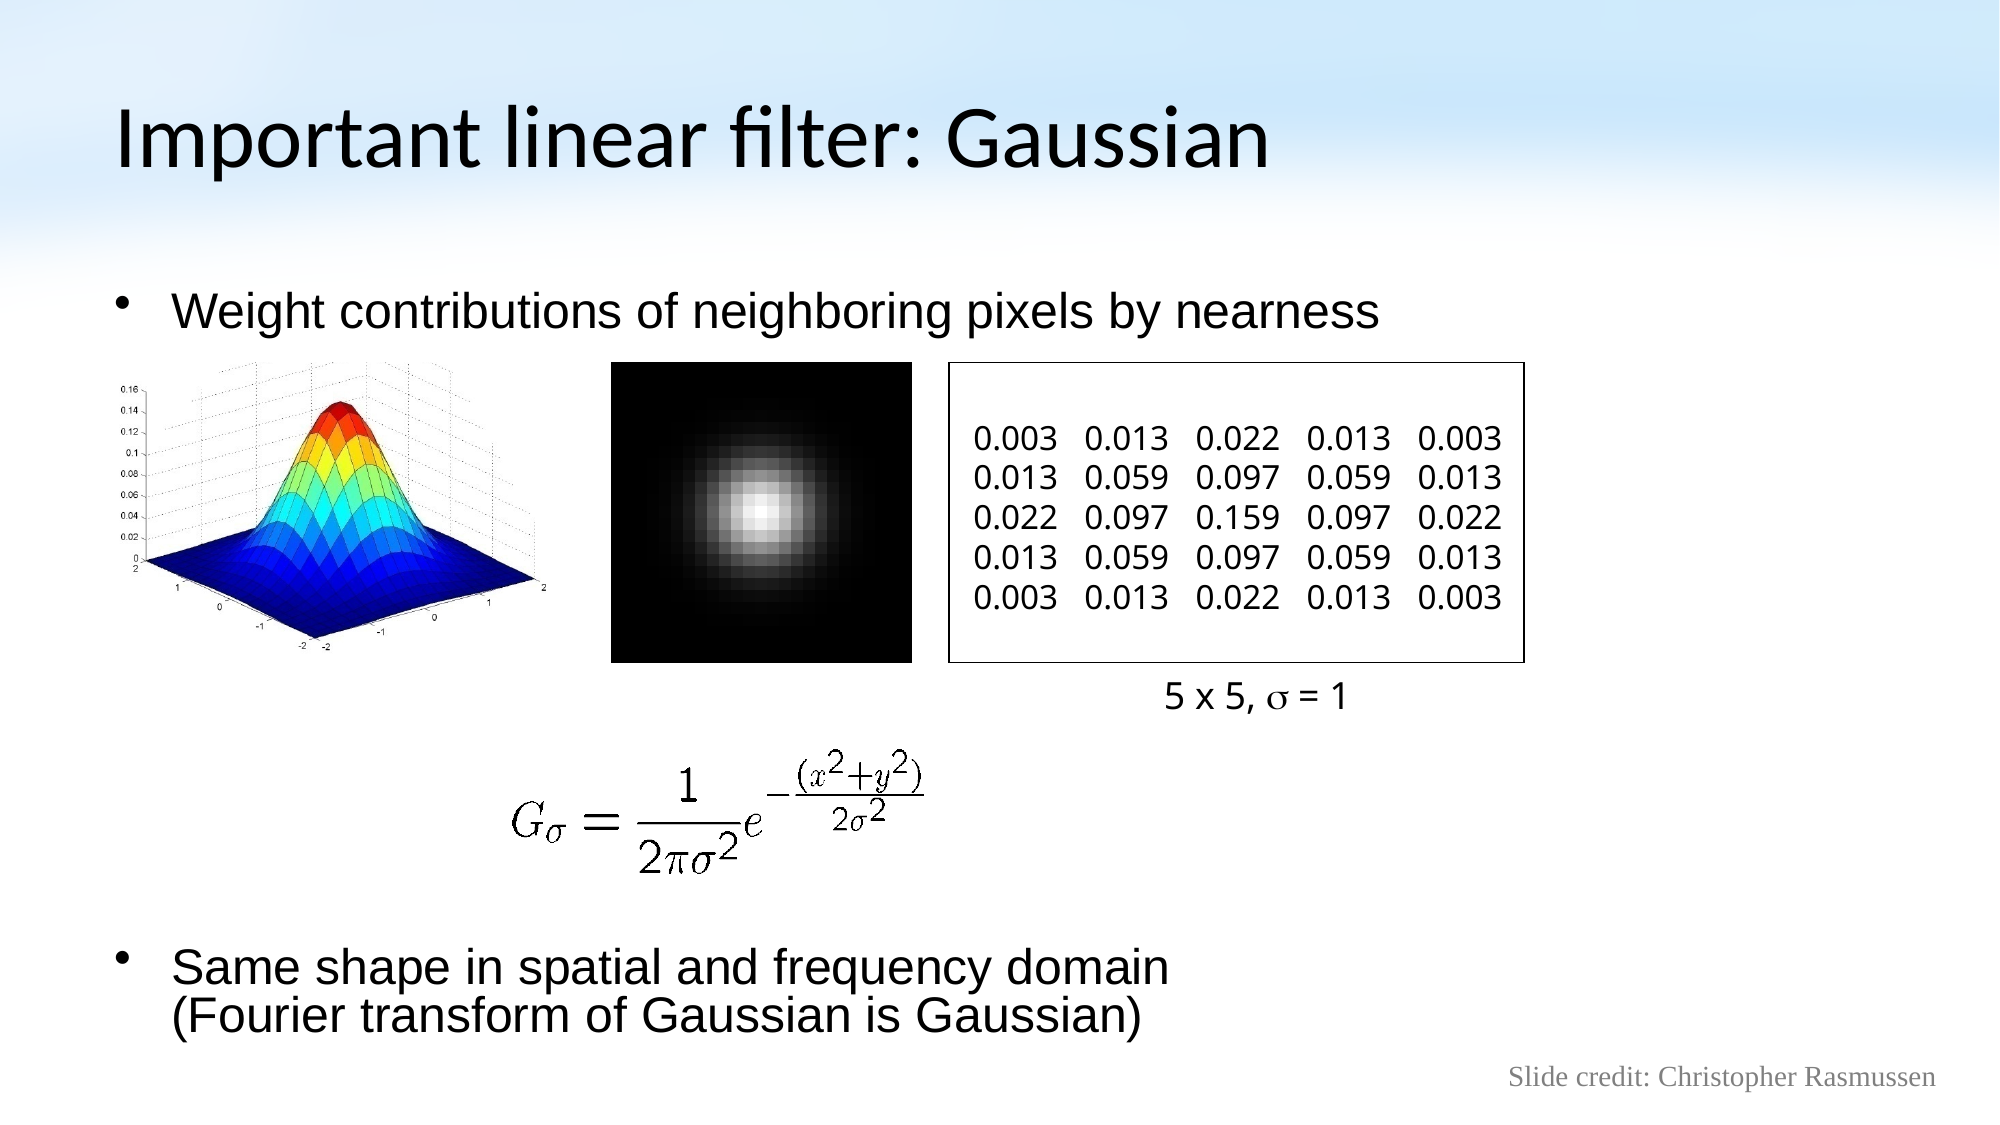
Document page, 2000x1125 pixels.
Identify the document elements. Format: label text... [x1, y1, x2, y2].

text_box [948, 362, 1524, 663]
title Important linear filter: Gaussian [99, 37, 1963, 226]
picture [0, 0, 2000, 1125]
text_box 5 x 5,  = 1 [1149, 664, 1366, 725]
text_box Slide credit: Christopher Rasmussen [1493, 1041, 1962, 1102]
list Weight contributions of neighboring pixels by nearness Same shape in spatial and frequency domain (Fourier transform of Gaussian is Gaussian) [99, 282, 1981, 1026]
